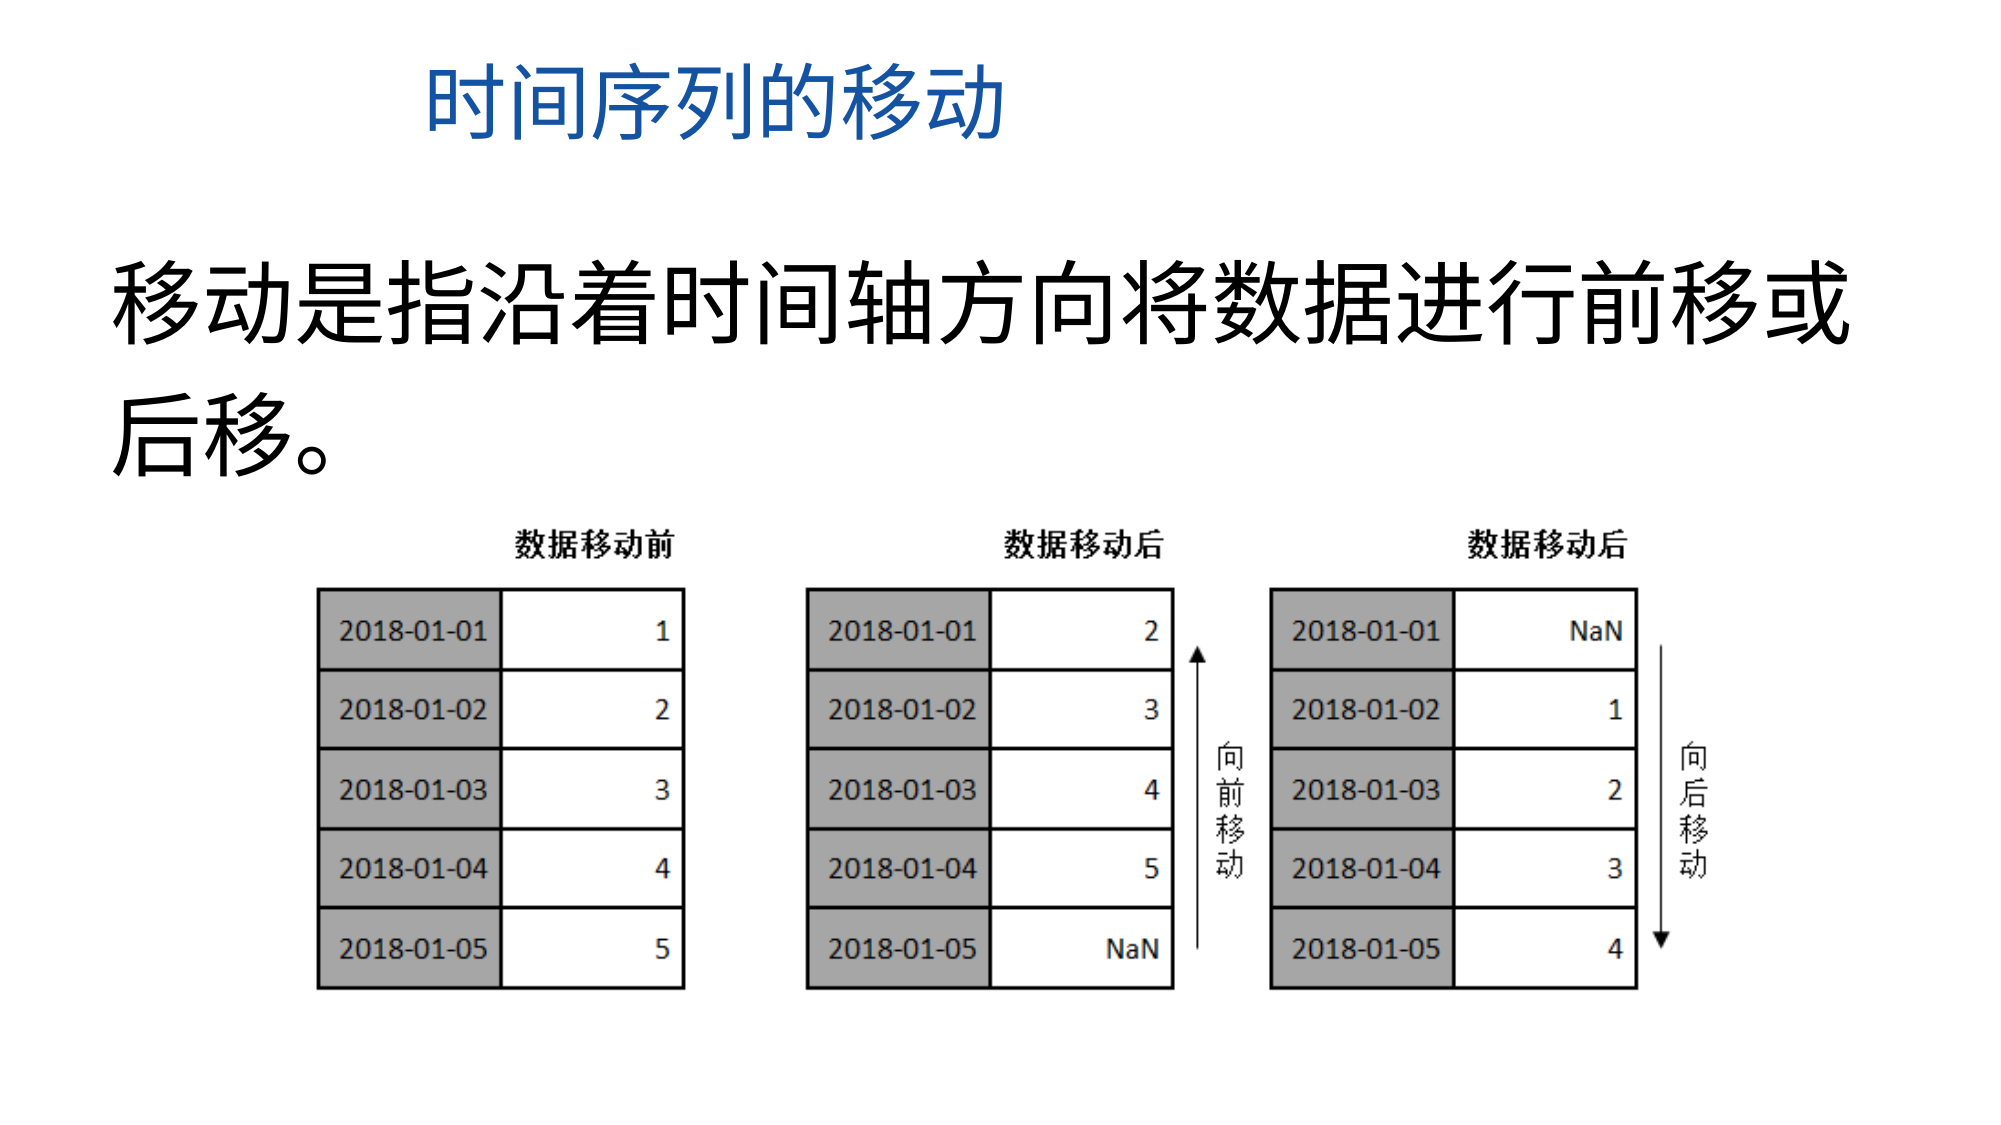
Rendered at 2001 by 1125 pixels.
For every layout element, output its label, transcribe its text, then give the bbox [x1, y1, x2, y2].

text_box 移动是指沿着时间轴方向将数据进行前移或后移。 [96, 216, 1908, 496]
picture [297, 515, 1728, 1003]
text_box 时间序列的移动 [409, 43, 1826, 158]
